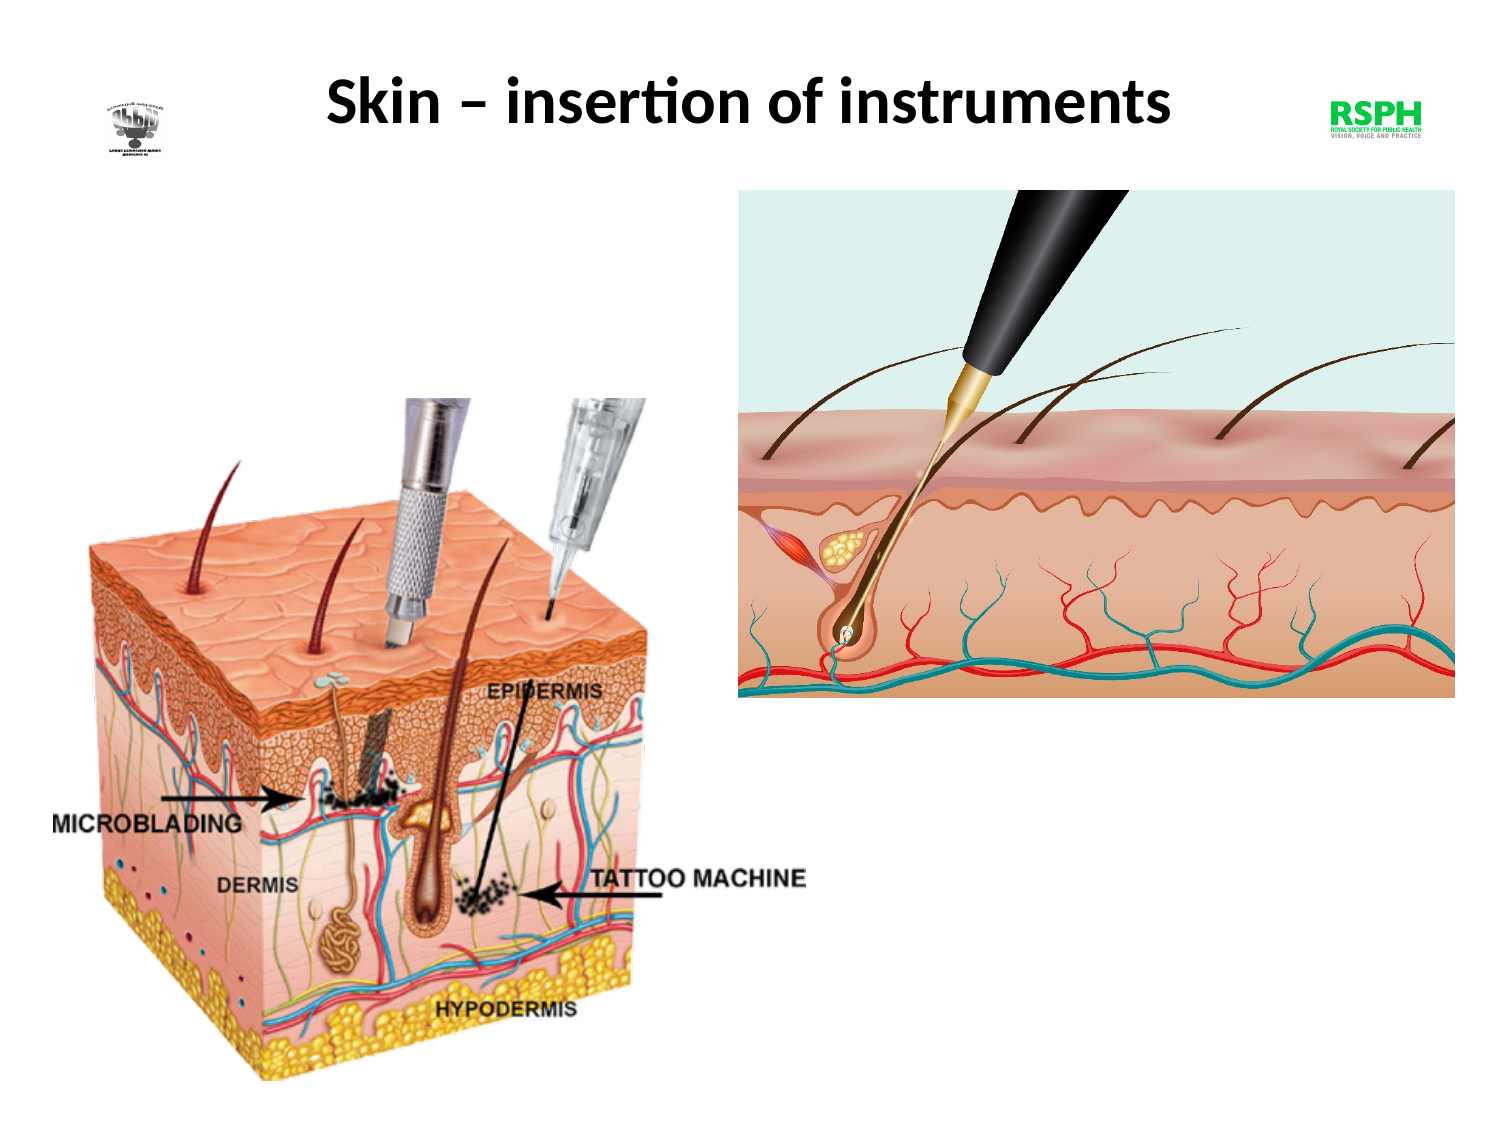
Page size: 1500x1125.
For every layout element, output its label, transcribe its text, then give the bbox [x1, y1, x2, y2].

picture [737, 190, 1455, 699]
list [52, 398, 807, 1081]
title Skin – insertion of instruments [75, 45, 1425, 149]
picture [100, 101, 171, 158]
picture [1330, 101, 1422, 140]
